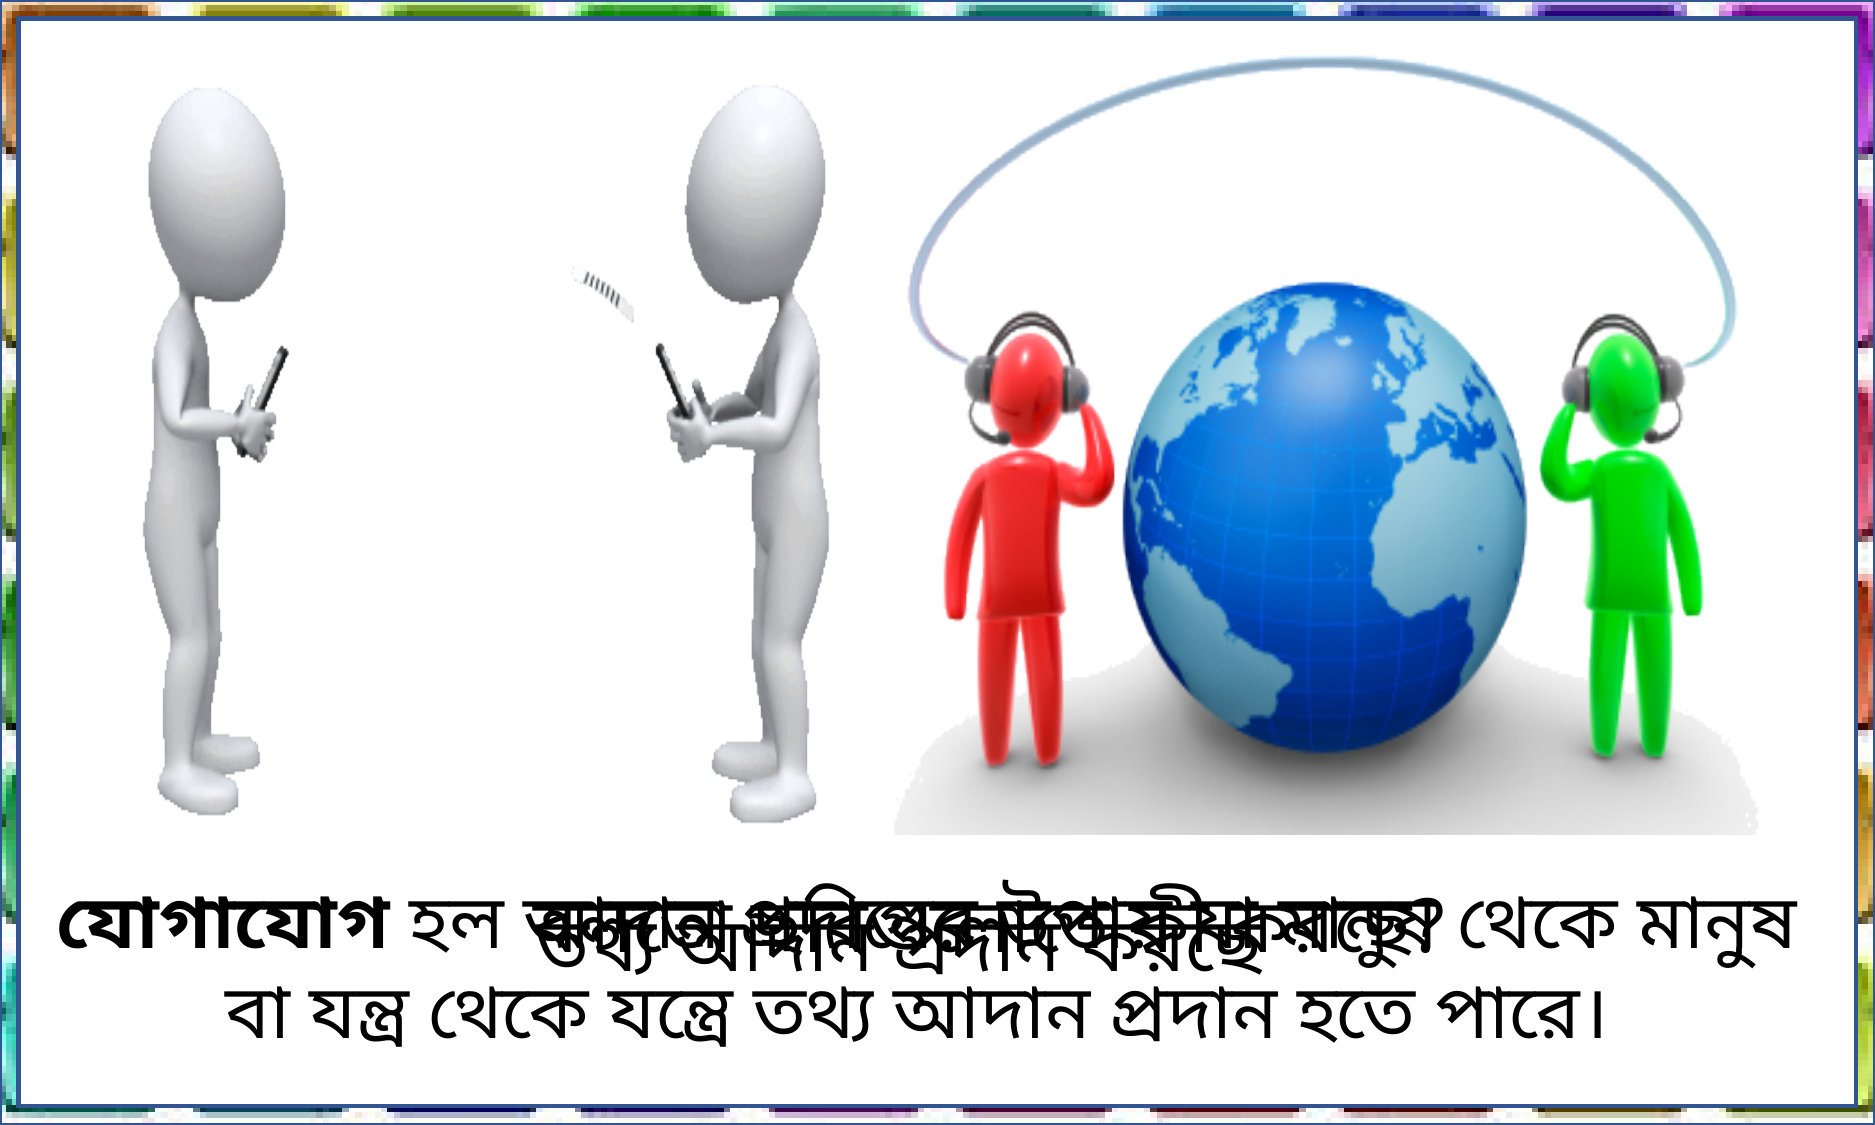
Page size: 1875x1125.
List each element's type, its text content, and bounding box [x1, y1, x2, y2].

picture [2, 2, 1873, 1123]
text_box যোগাযোগ হল আদান প্রদানের উপায় যা মানুষ থেকে মানুষ বা যন্ত্র থেকে যন্ত্রে তথ্য আদান প্রদান হতে পারে। [38, 866, 1816, 1062]
